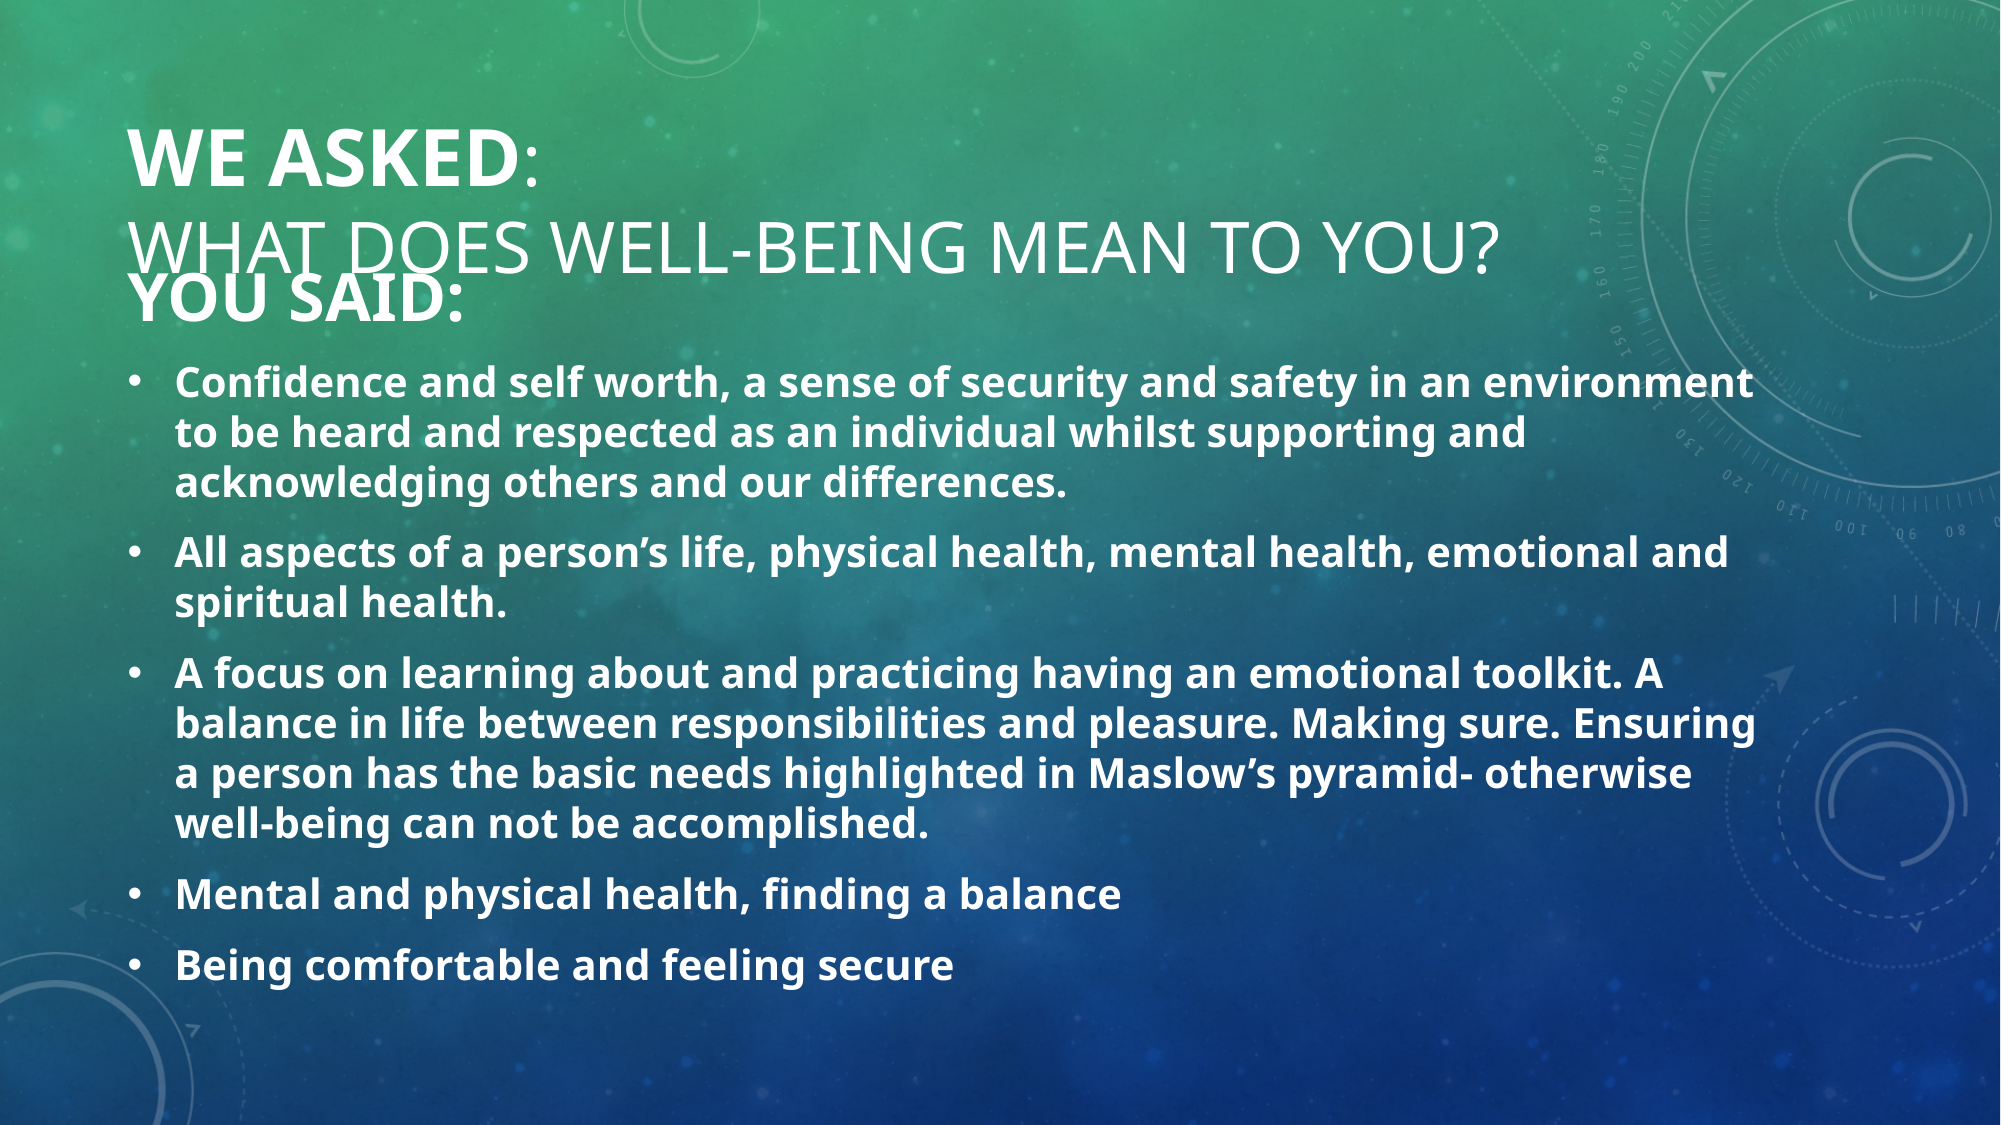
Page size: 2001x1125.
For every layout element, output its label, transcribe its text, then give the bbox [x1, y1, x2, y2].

title WE ASKED: WHAT DOES WELL-BEING MEAN TO YOU? [112, 99, 1775, 289]
picture [0, 0, 2001, 1125]
list YOU SAID: Confidence and self worth, a sense of security and safety in an environment to be heard and respected as an individual whilst supporting and acknowledging others and our differences. All aspects of a person’s life, physical health, mental health, emotional and spiritual health. A focus on learning about and practicing having an emotional toolkit. A balance in life between responsibilities and pleasure. Making sure. Ensuring a person has the basic needs highlighted in Maslow’s pyramid- otherwise well-being can not be accomplished. Mental and physical health, finding a balance Being comfortable and feeling secure [112, 289, 1775, 1025]
